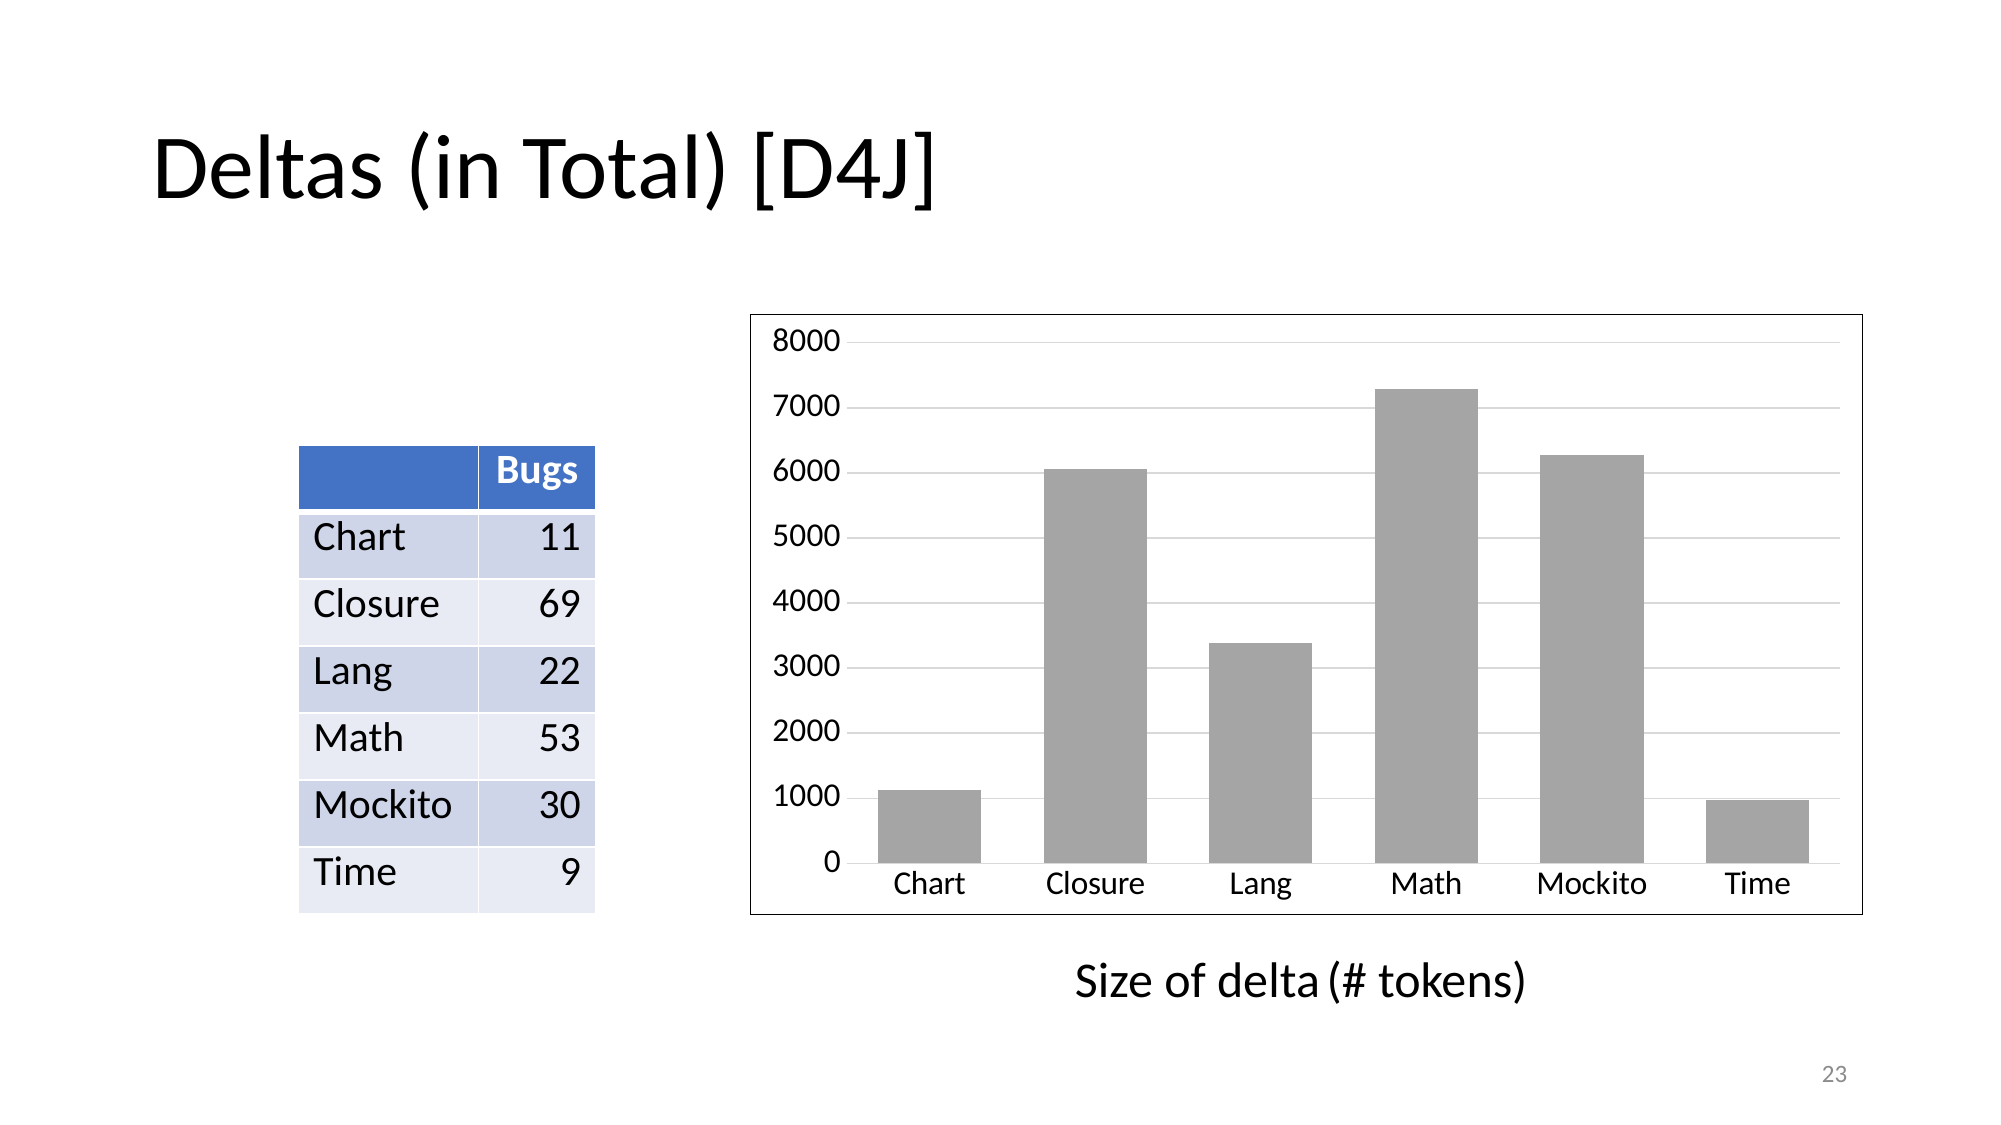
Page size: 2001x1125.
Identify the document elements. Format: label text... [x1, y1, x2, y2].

table_cell Time [299, 848, 478, 913]
text_box Size of delta (# tokens) [1060, 940, 1638, 1016]
table_header Bugs [479, 446, 595, 509]
title Deltas (in Total) [D4J] [137, 59, 1863, 278]
table_cell Math [299, 714, 478, 779]
table_cell 9 [479, 848, 595, 913]
table_cell Lang [299, 647, 478, 712]
table_cell Closure [299, 580, 478, 645]
table_header [299, 446, 478, 509]
table_cell 53 [479, 714, 595, 779]
chart [749, 314, 1863, 915]
table_cell 22 [479, 647, 595, 712]
table_cell Chart [299, 515, 478, 578]
table_cell Mockito [299, 781, 478, 846]
table_cell 69 [479, 580, 595, 645]
table_cell 11 [479, 515, 595, 578]
slide_number 23 [1412, 1042, 1863, 1103]
table_cell 30 [479, 781, 595, 846]
